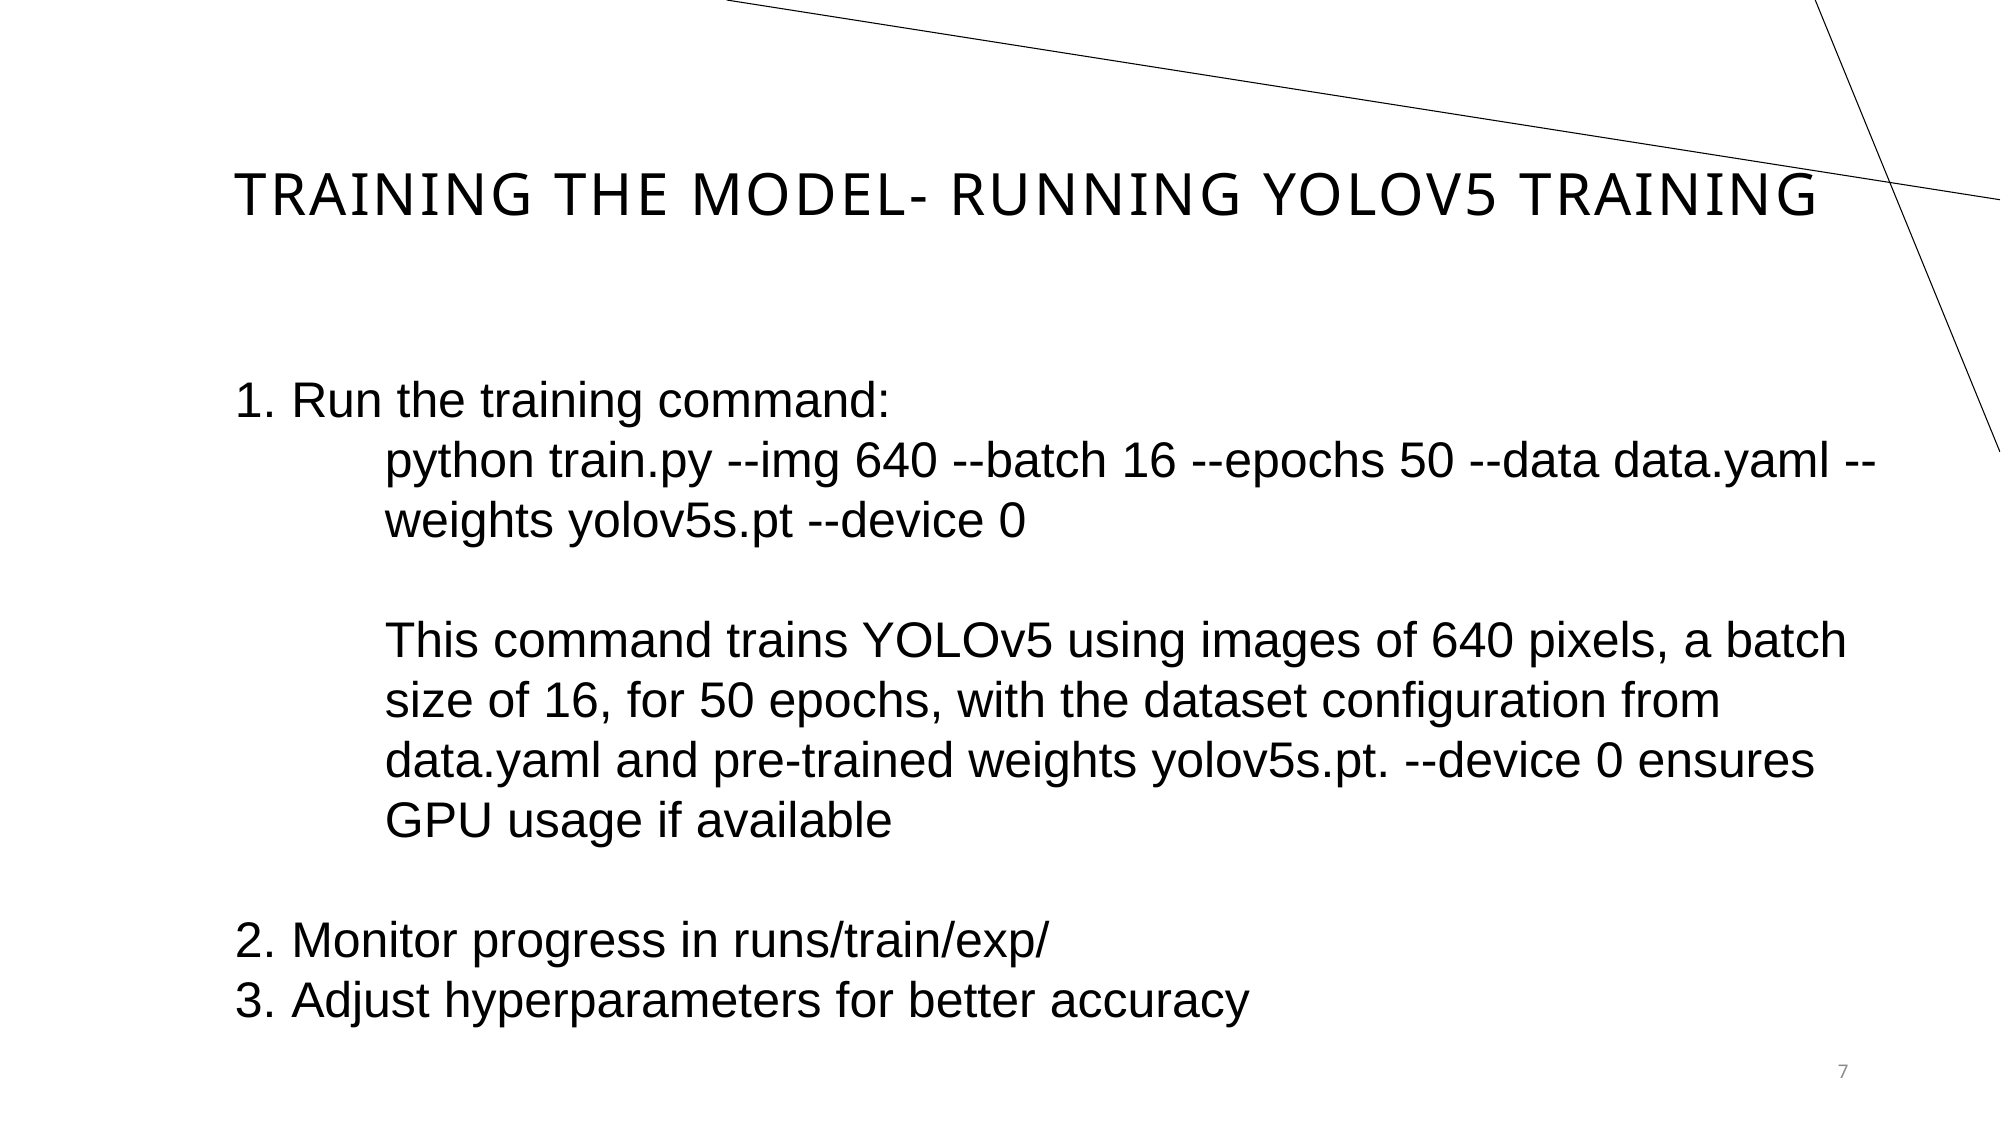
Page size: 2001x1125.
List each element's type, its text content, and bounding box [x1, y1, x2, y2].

slide_number 7 [1701, 1042, 1864, 1103]
title Training the Model- Running YOLOv5 Training [219, 69, 1853, 236]
text_box Run the training command: python train.py --img 640 --batch 16 --epochs 50 --data data.yaml --weights yolov5s.pt --device 0 This command trains YOLOv5 using images of 640 pixels, a batch size of 16, for 50 epochs, with the dataset configuration from data.yaml and pre-trained weights yolov5s.pt. --device 0 ensures GPU usage if available Monitor progress in runs/train/exp/ Adjust hyperparameters for better accuracy [219, 359, 1934, 1035]
